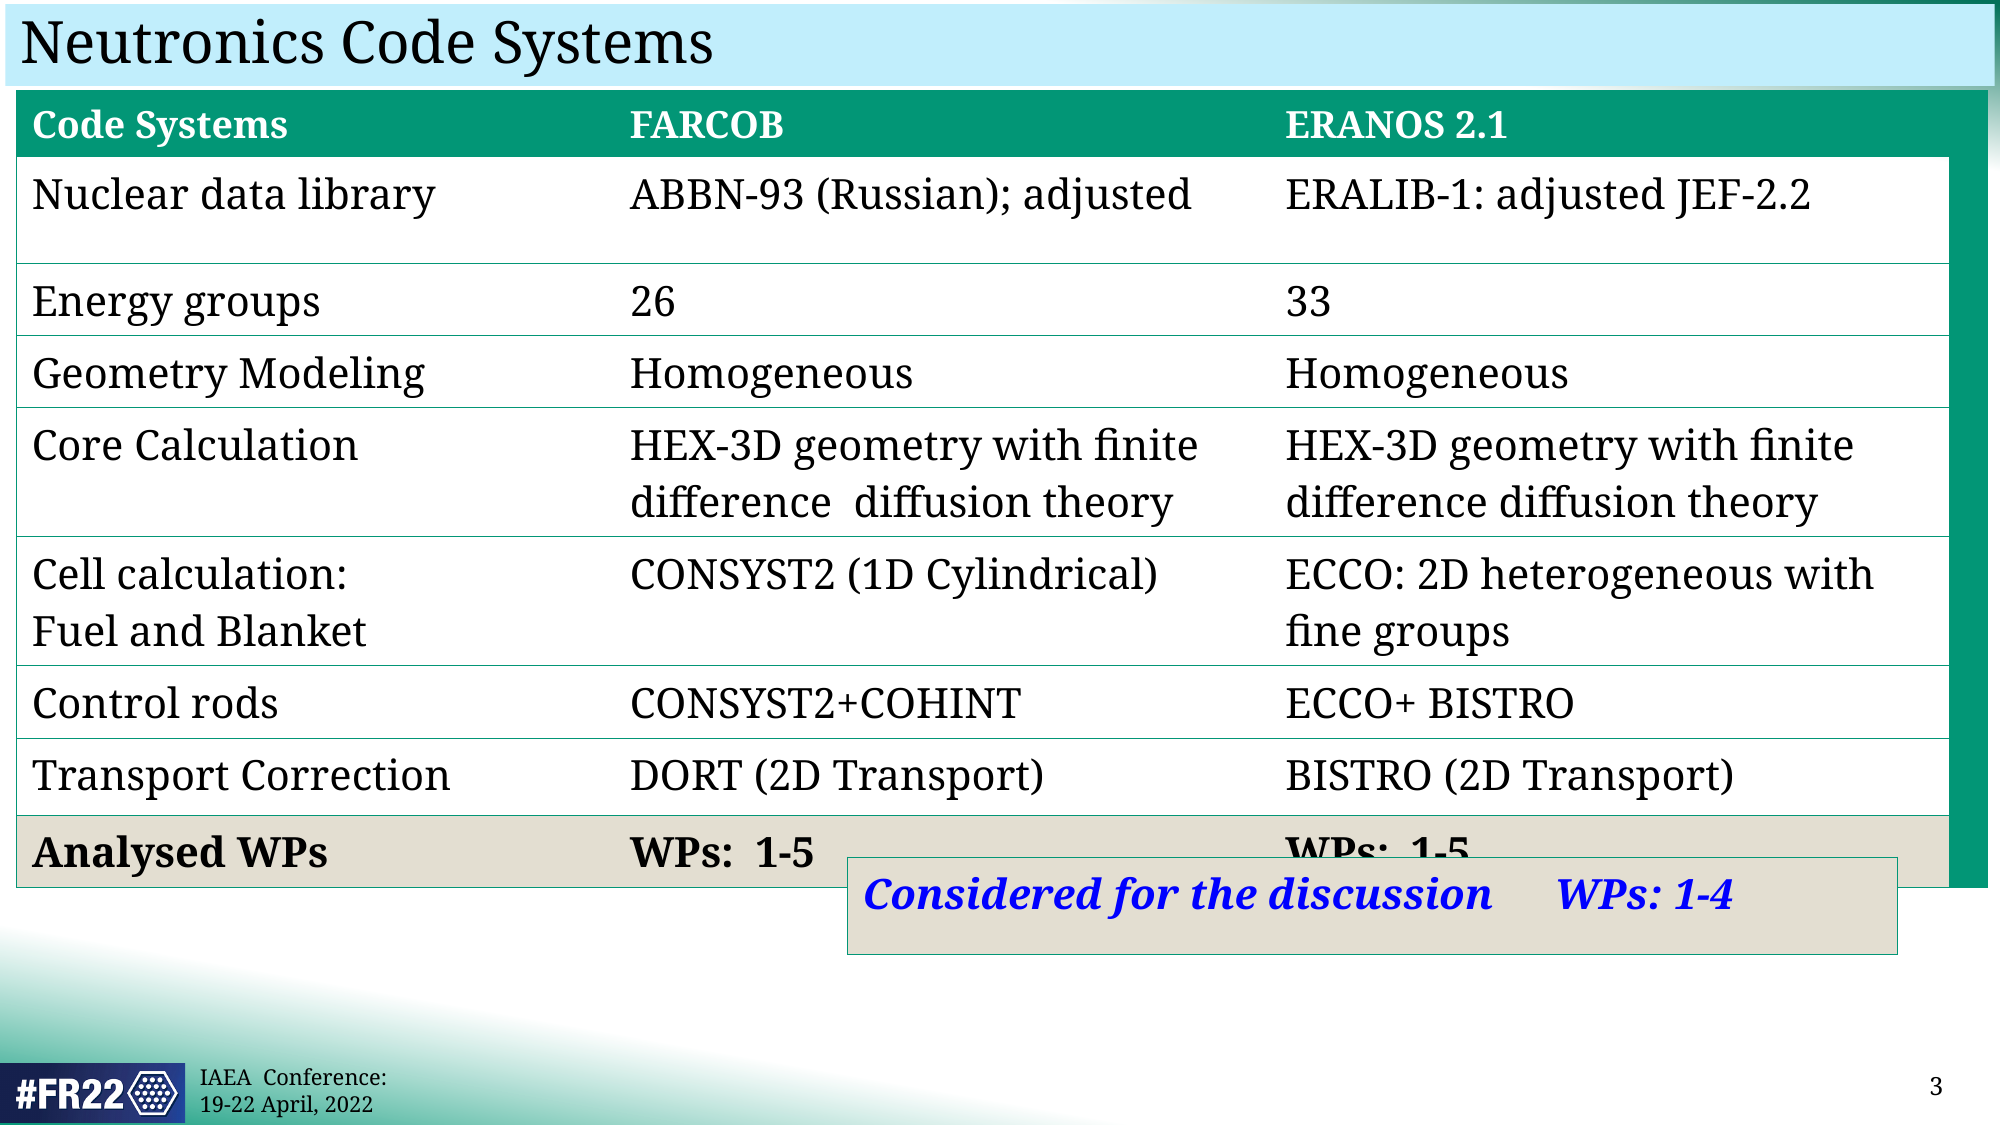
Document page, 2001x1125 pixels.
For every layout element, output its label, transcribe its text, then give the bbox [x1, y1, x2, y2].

table_cell BISTRO (2D Transport) [1270, 739, 1949, 815]
table_header Considered for the discussion [848, 858, 1529, 954]
table_cell CONSYST2+COHINT [615, 666, 1270, 738]
text_box Neutronics Code Systems [5, 4, 1995, 86]
table_cell CONSYST2 (1D Cylindrical) [615, 537, 1270, 665]
table_cell Analysed WPs [17, 816, 615, 887]
table_header FARCOB [615, 91, 1270, 156]
table_cell Transport Correction [17, 739, 615, 815]
table_header [1949, 91, 1987, 887]
table_header Code Systems [17, 91, 615, 156]
table_cell Cell calculation: Fuel and Blanket [17, 537, 615, 665]
table_cell Homogeneous [615, 336, 1270, 407]
table_cell Geometry Modeling [17, 336, 615, 407]
table_cell ECCO: 2D heterogeneous with fine groups [1270, 537, 1949, 665]
table_header WPs: 1-4 [1529, 858, 1897, 954]
table_cell WPs: 1-5 [1270, 816, 1949, 887]
table_cell Core Calculation [17, 408, 615, 536]
table_cell Nuclear data library [17, 157, 615, 263]
table_cell 26 [615, 264, 1270, 335]
table_cell Homogeneous [1270, 336, 1949, 407]
picture [0, 1063, 186, 1123]
table_header ERANOS 2.1 [1270, 91, 1949, 156]
table_cell Energy groups [17, 264, 615, 335]
table_cell WPs: 1-5 [615, 816, 1270, 887]
table_cell Control rods [17, 666, 615, 738]
table_cell HEX-3D geometry with finite difference diffusion theory [615, 408, 1270, 536]
table_cell ECCO+ BISTRO [1270, 666, 1949, 738]
table_cell HEX-3D geometry with finite difference diffusion theory [1270, 408, 1949, 536]
table_cell DORT (2D Transport) [615, 739, 1270, 815]
table_cell ERALIB-1: adjusted JEF-2.2 [1270, 157, 1949, 263]
table_cell 33 [1270, 264, 1949, 335]
table_cell ABBN-93 (Russian); adjusted [615, 157, 1270, 263]
